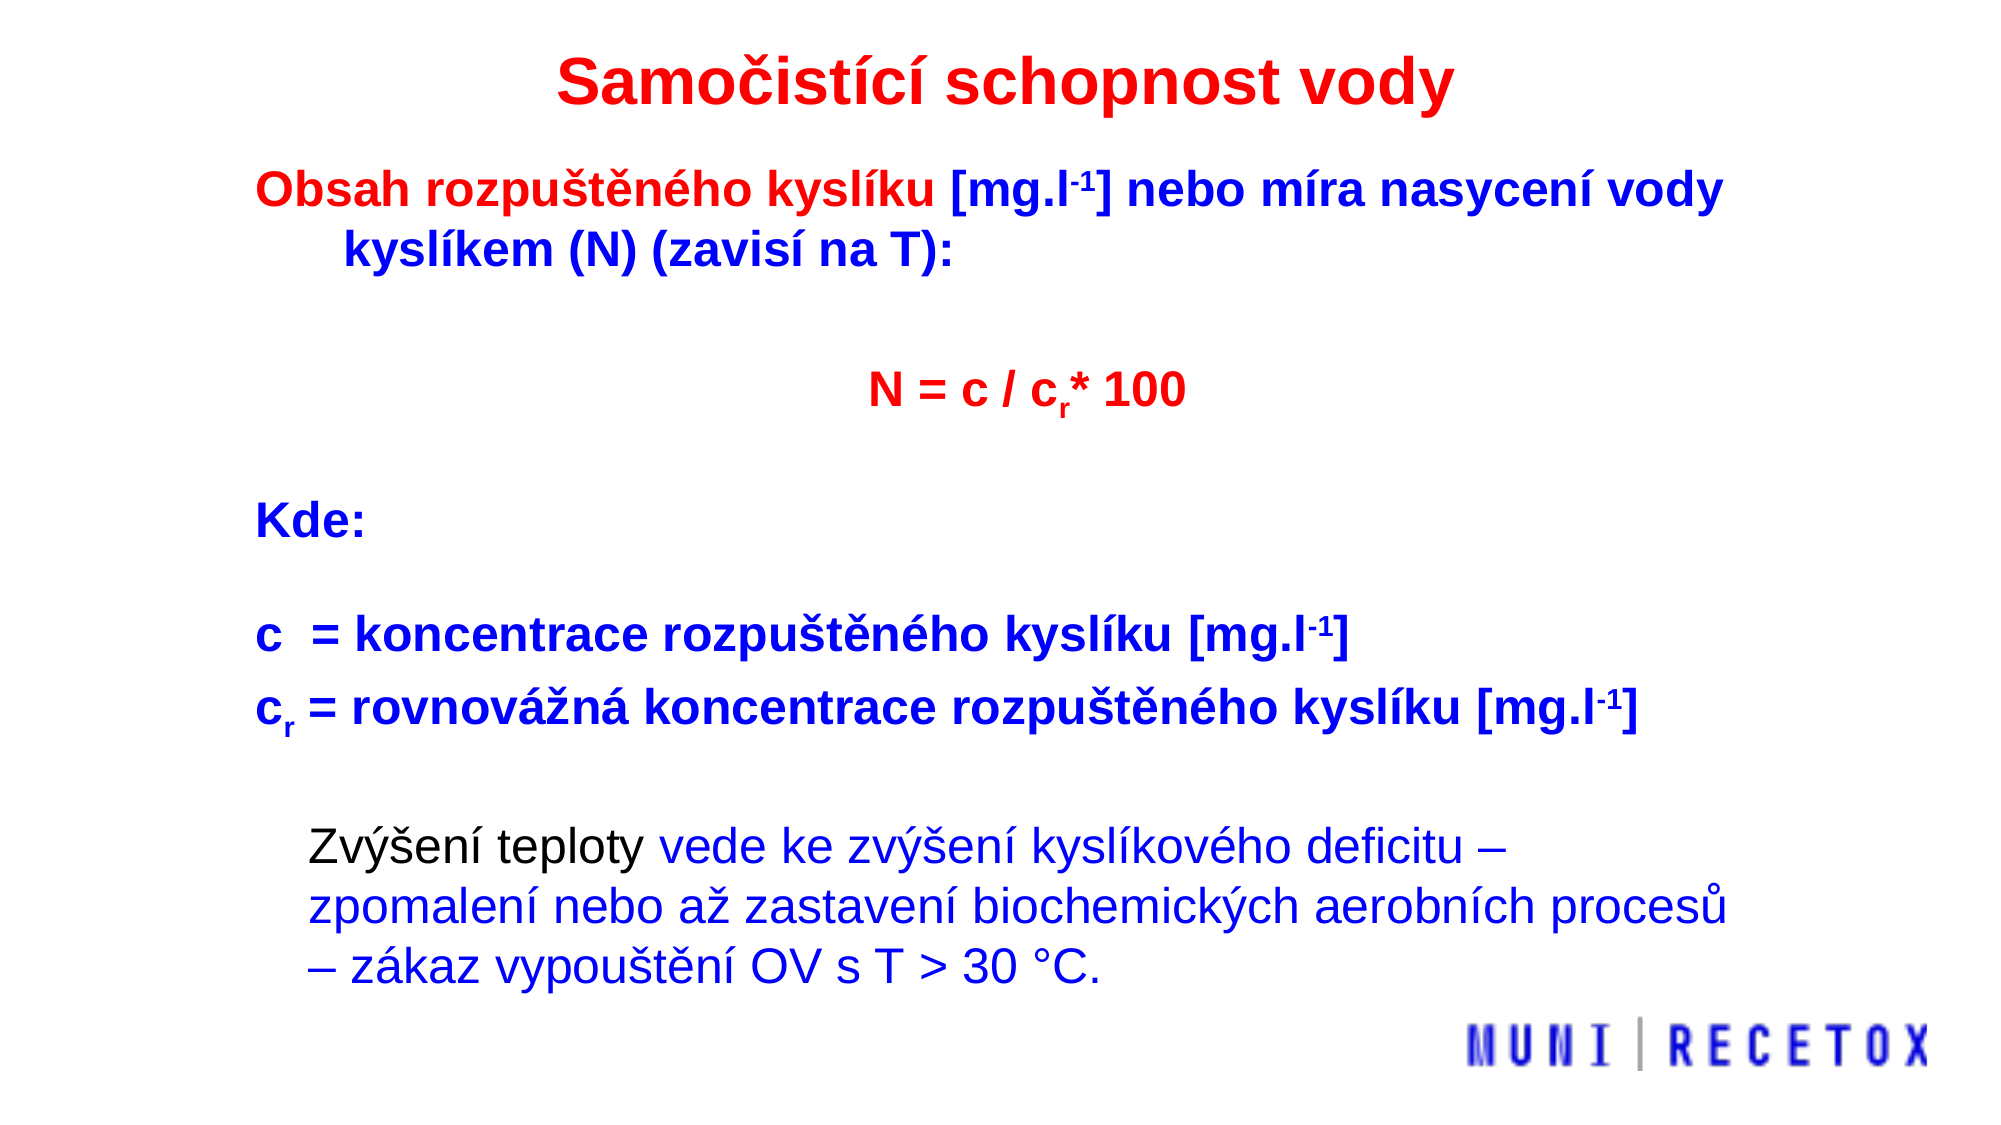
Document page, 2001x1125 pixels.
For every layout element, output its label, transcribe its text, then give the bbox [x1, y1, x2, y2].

text_box Zvýšení teploty vede ke zvýšení kyslíkového deficitu – zpomalení nebo až zastavení biochemických aerobních procesů – zákaz vypouštění OV s T > 30 °C. [294, 805, 1761, 1001]
text_box Obsah rozpuštěného kyslíku [mg.l-1] nebo míra nasycení vody kyslíkem (N) (zavisí na T): N = c / cr* 100 Kde: c = koncentrace rozpuštěného kyslíku [mg.l-1] cr = rovnovážná koncentrace rozpuštěného kyslíku [mg.l-1] [226, 148, 1828, 809]
text_box Samočistící schopnost vody [338, 30, 1674, 126]
